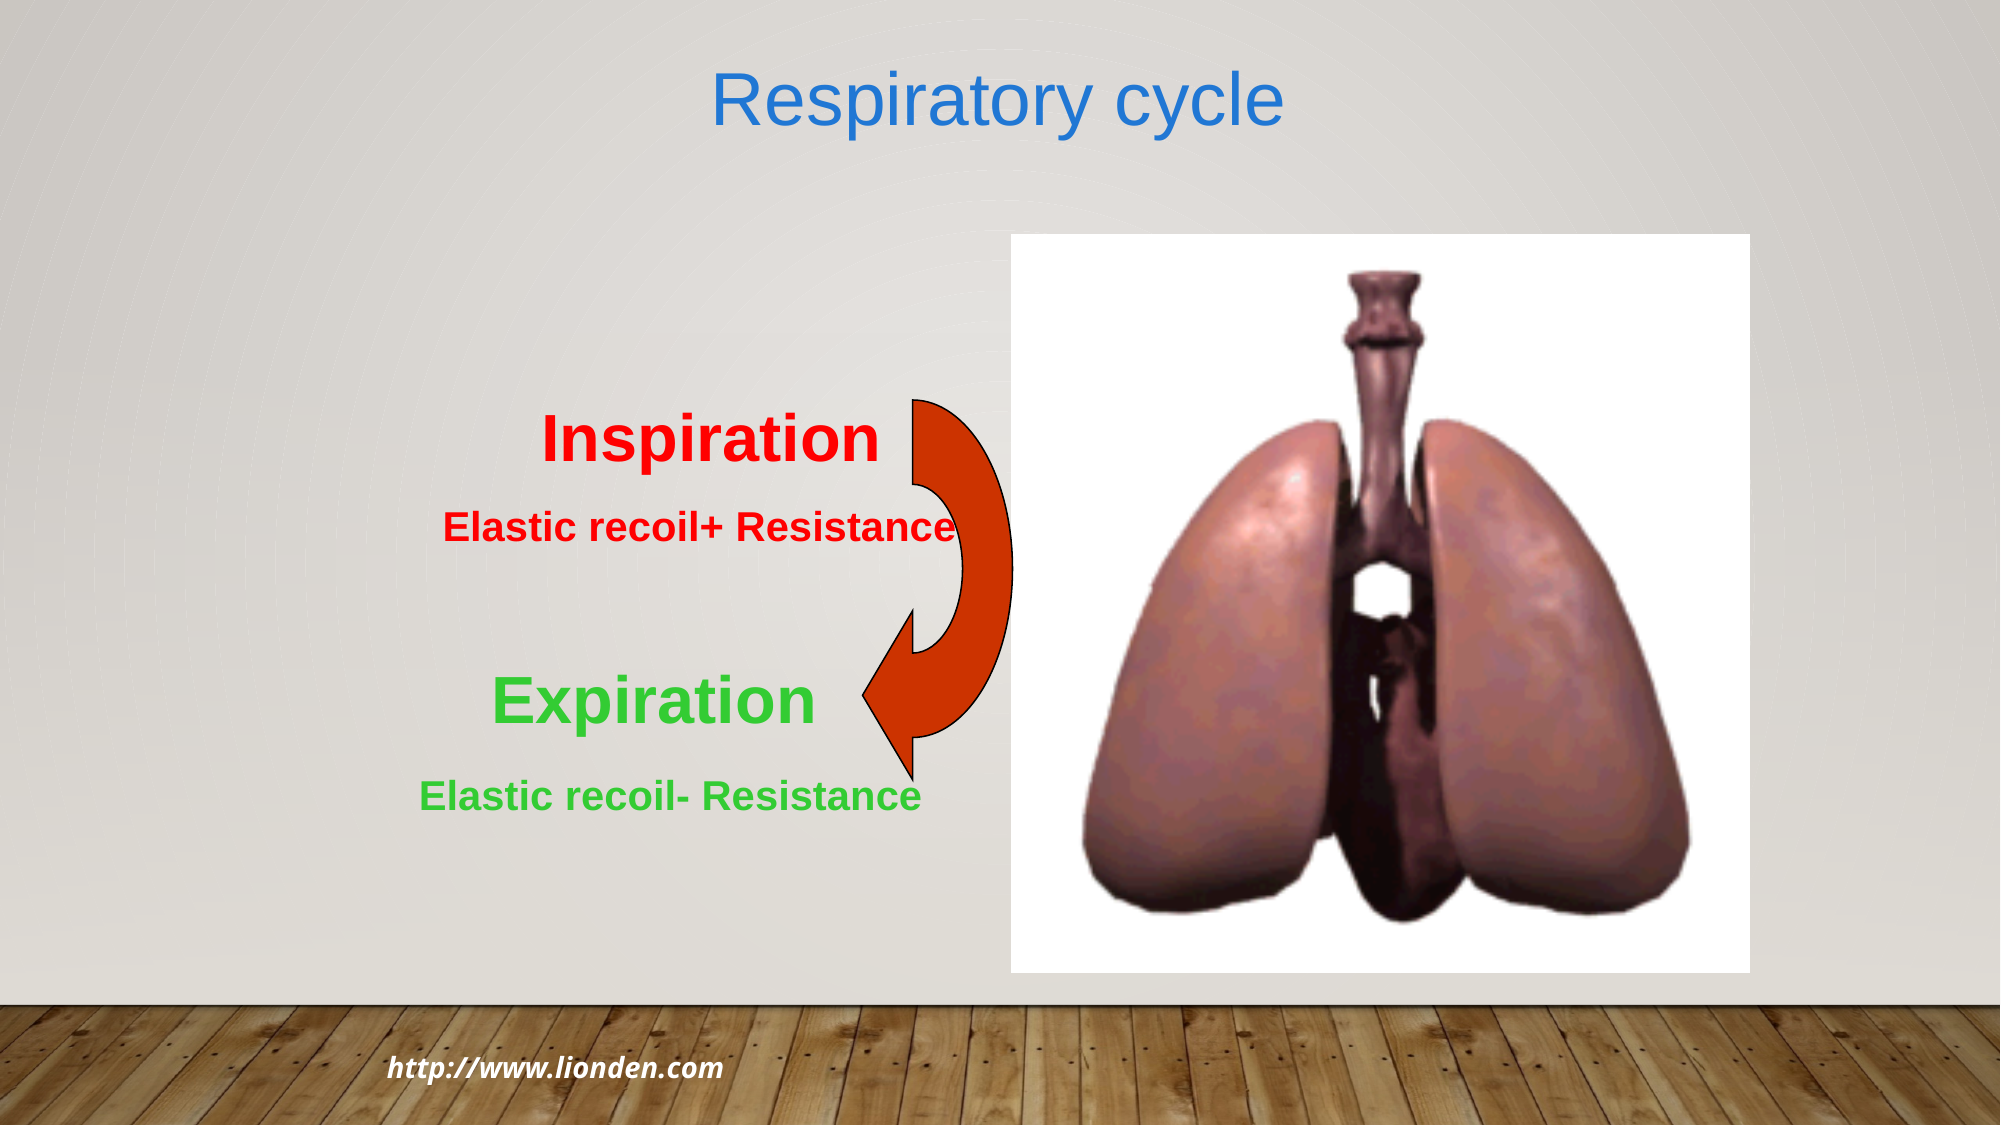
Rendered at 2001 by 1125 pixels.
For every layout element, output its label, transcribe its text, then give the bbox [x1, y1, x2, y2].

text_box Respiratory cycle [695, 42, 1301, 148]
text_box Elastic recoil+ Resistance [427, 492, 972, 557]
picture [0, 1005, 2000, 1125]
text_box [862, 399, 1011, 761]
text_box Expiration [476, 649, 833, 745]
picture [1011, 234, 1751, 973]
text_box Elastic recoil- Resistance [404, 761, 938, 827]
text_box http://www.lionden.com [372, 1041, 751, 1092]
text_box Inspiration [526, 387, 897, 483]
